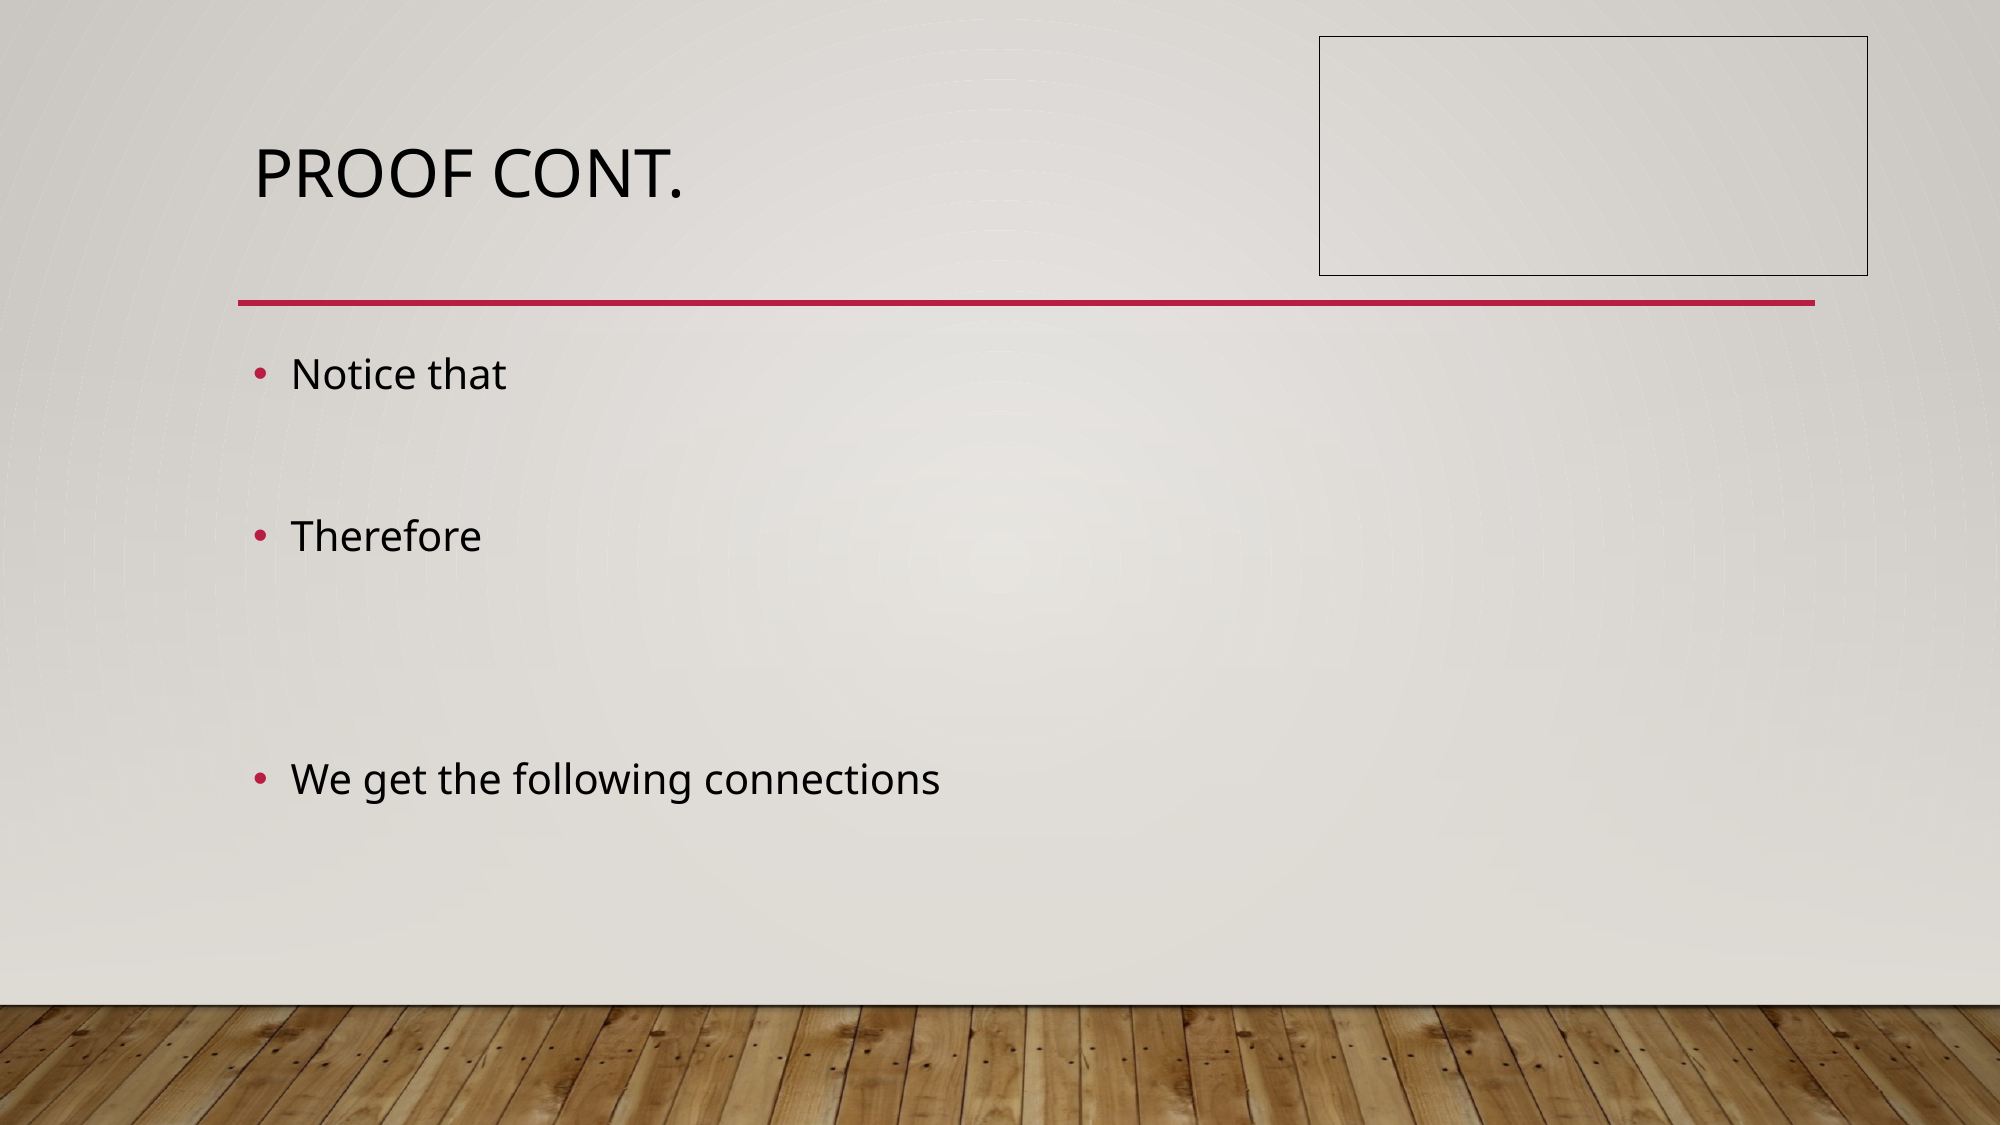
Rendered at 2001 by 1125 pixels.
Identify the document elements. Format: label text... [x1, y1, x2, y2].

title Proof Cont. [238, 131, 1814, 305]
picture [0, 1005, 2000, 1125]
